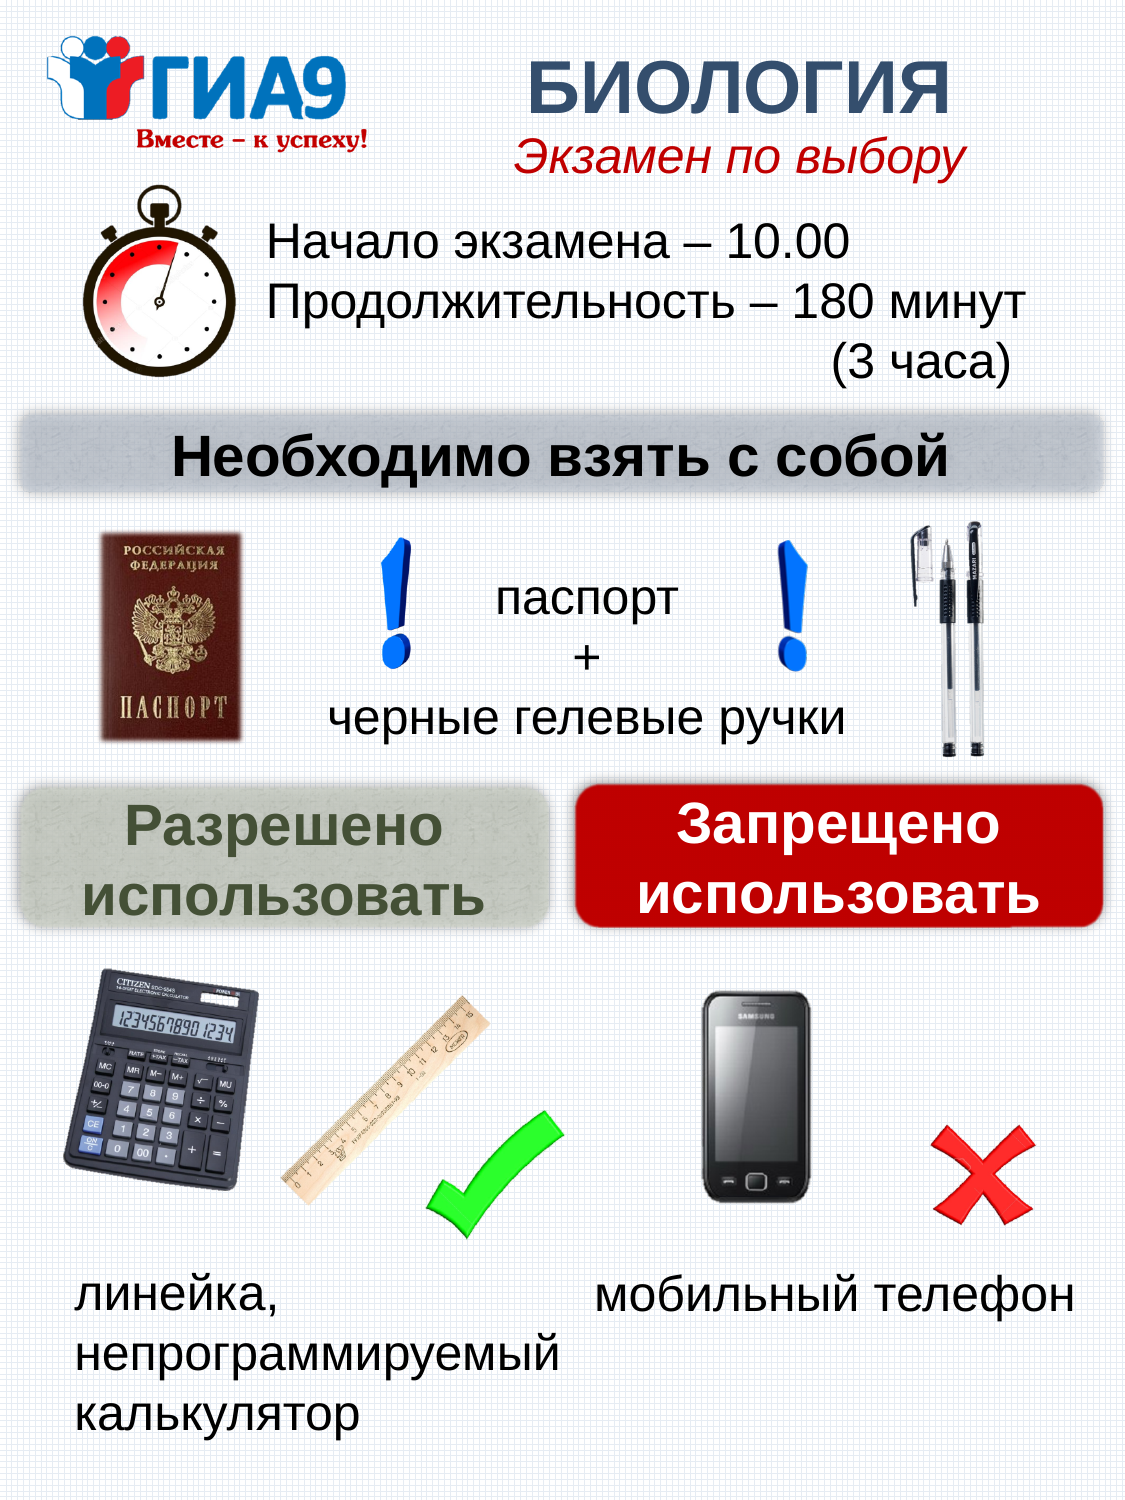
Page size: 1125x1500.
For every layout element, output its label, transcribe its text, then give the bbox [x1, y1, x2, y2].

text_box паспорт + черные гелевые ручки [312, 557, 862, 753]
text_box Начало экзамена – 10.00 Продолжительность – 180 минут (3 часа) [251, 200, 1057, 396]
text_box мобильный телефон [579, 1253, 1091, 1329]
text_box Экзамен по выбору [499, 116, 981, 192]
picture [63, 968, 259, 1191]
text_box линейка, непрограммируемый калькулятор [59, 1252, 576, 1448]
picture [319, 533, 473, 687]
picture [897, 505, 1001, 769]
picture [716, 536, 869, 690]
picture [909, 1055, 1070, 1278]
text_box Разрешено использовать [20, 788, 549, 927]
picture [46, 35, 383, 168]
picture [634, 975, 878, 1218]
picture [265, 976, 588, 1305]
picture [74, 175, 248, 382]
picture [98, 530, 244, 744]
text_box Запрещено использовать [576, 785, 1103, 927]
text_box Необходимо взять с собой [23, 417, 1101, 490]
text_box БИОЛОГИЯ [512, 31, 968, 116]
